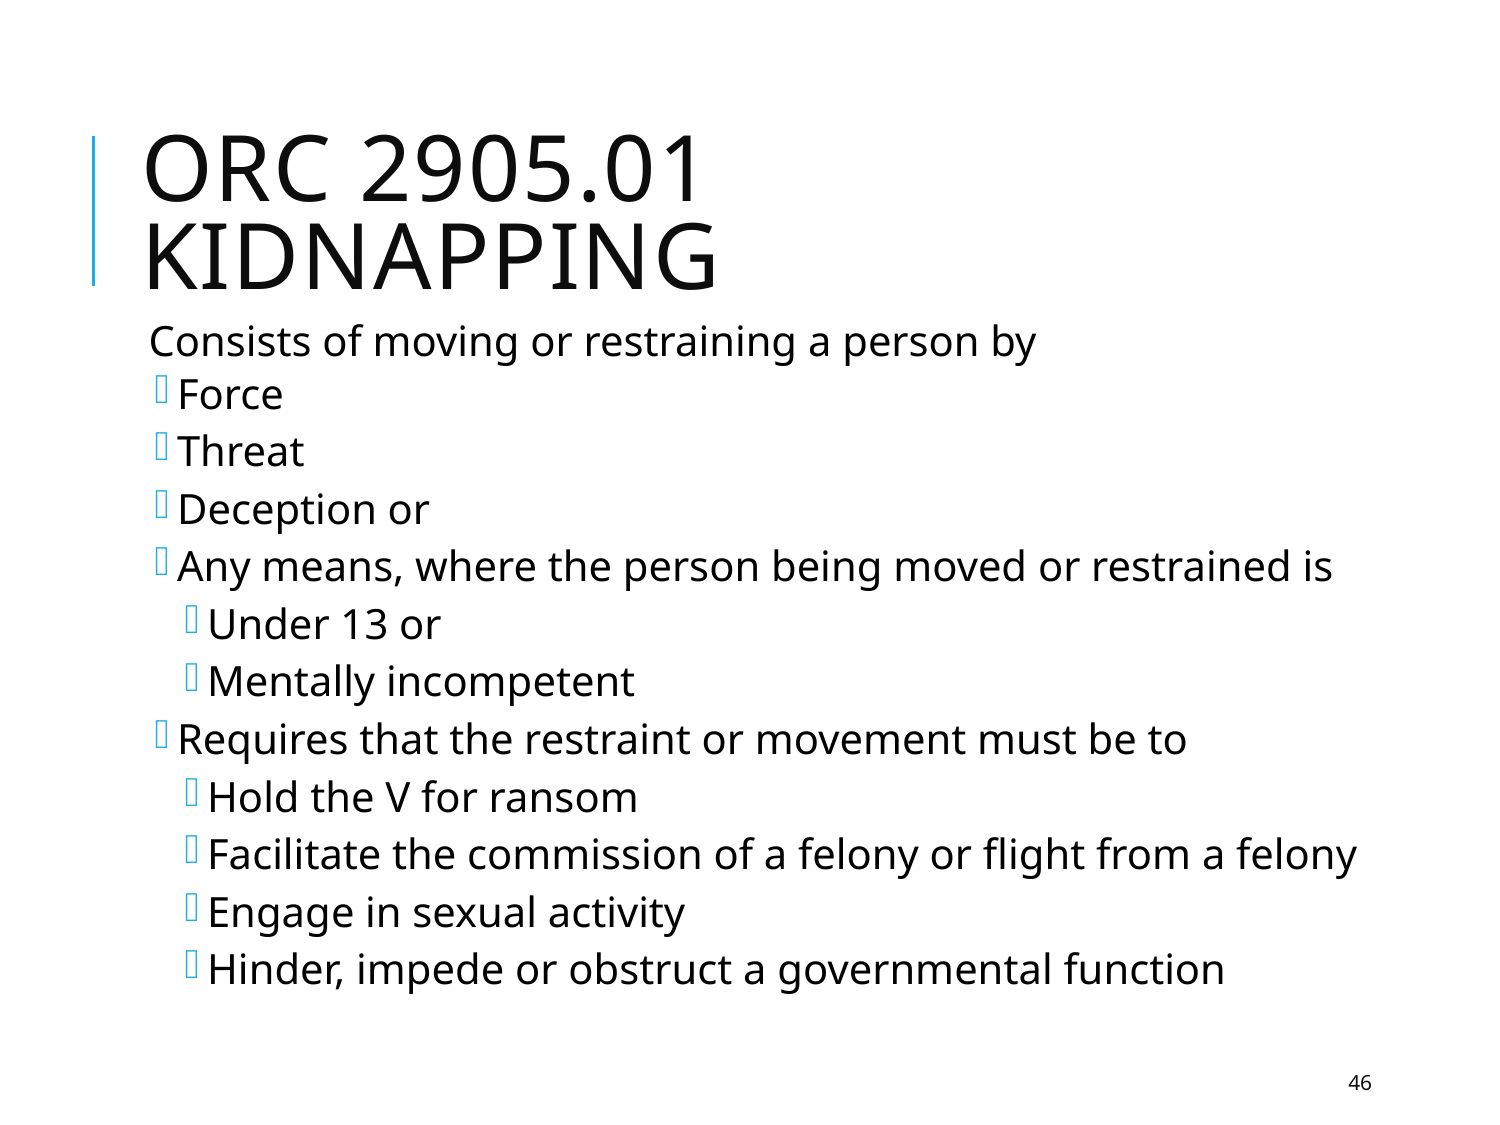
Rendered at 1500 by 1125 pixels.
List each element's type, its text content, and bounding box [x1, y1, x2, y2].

title ORC 2905.01 Kidnapping [126, 96, 1322, 312]
slide_number 46 [1333, 1061, 1454, 1107]
list Consists of moving or restraining a person by Force Threat Deception or Any means, where the person being moved or restrained is Under 13 or Mentally incompetent Requires that the restraint or movement must be to Hold the V for ransom Facilitate the commission of a felony or flight from a felony Engage in sexual activity Hinder, impede or obstruct a governmental function [126, 312, 1413, 1035]
